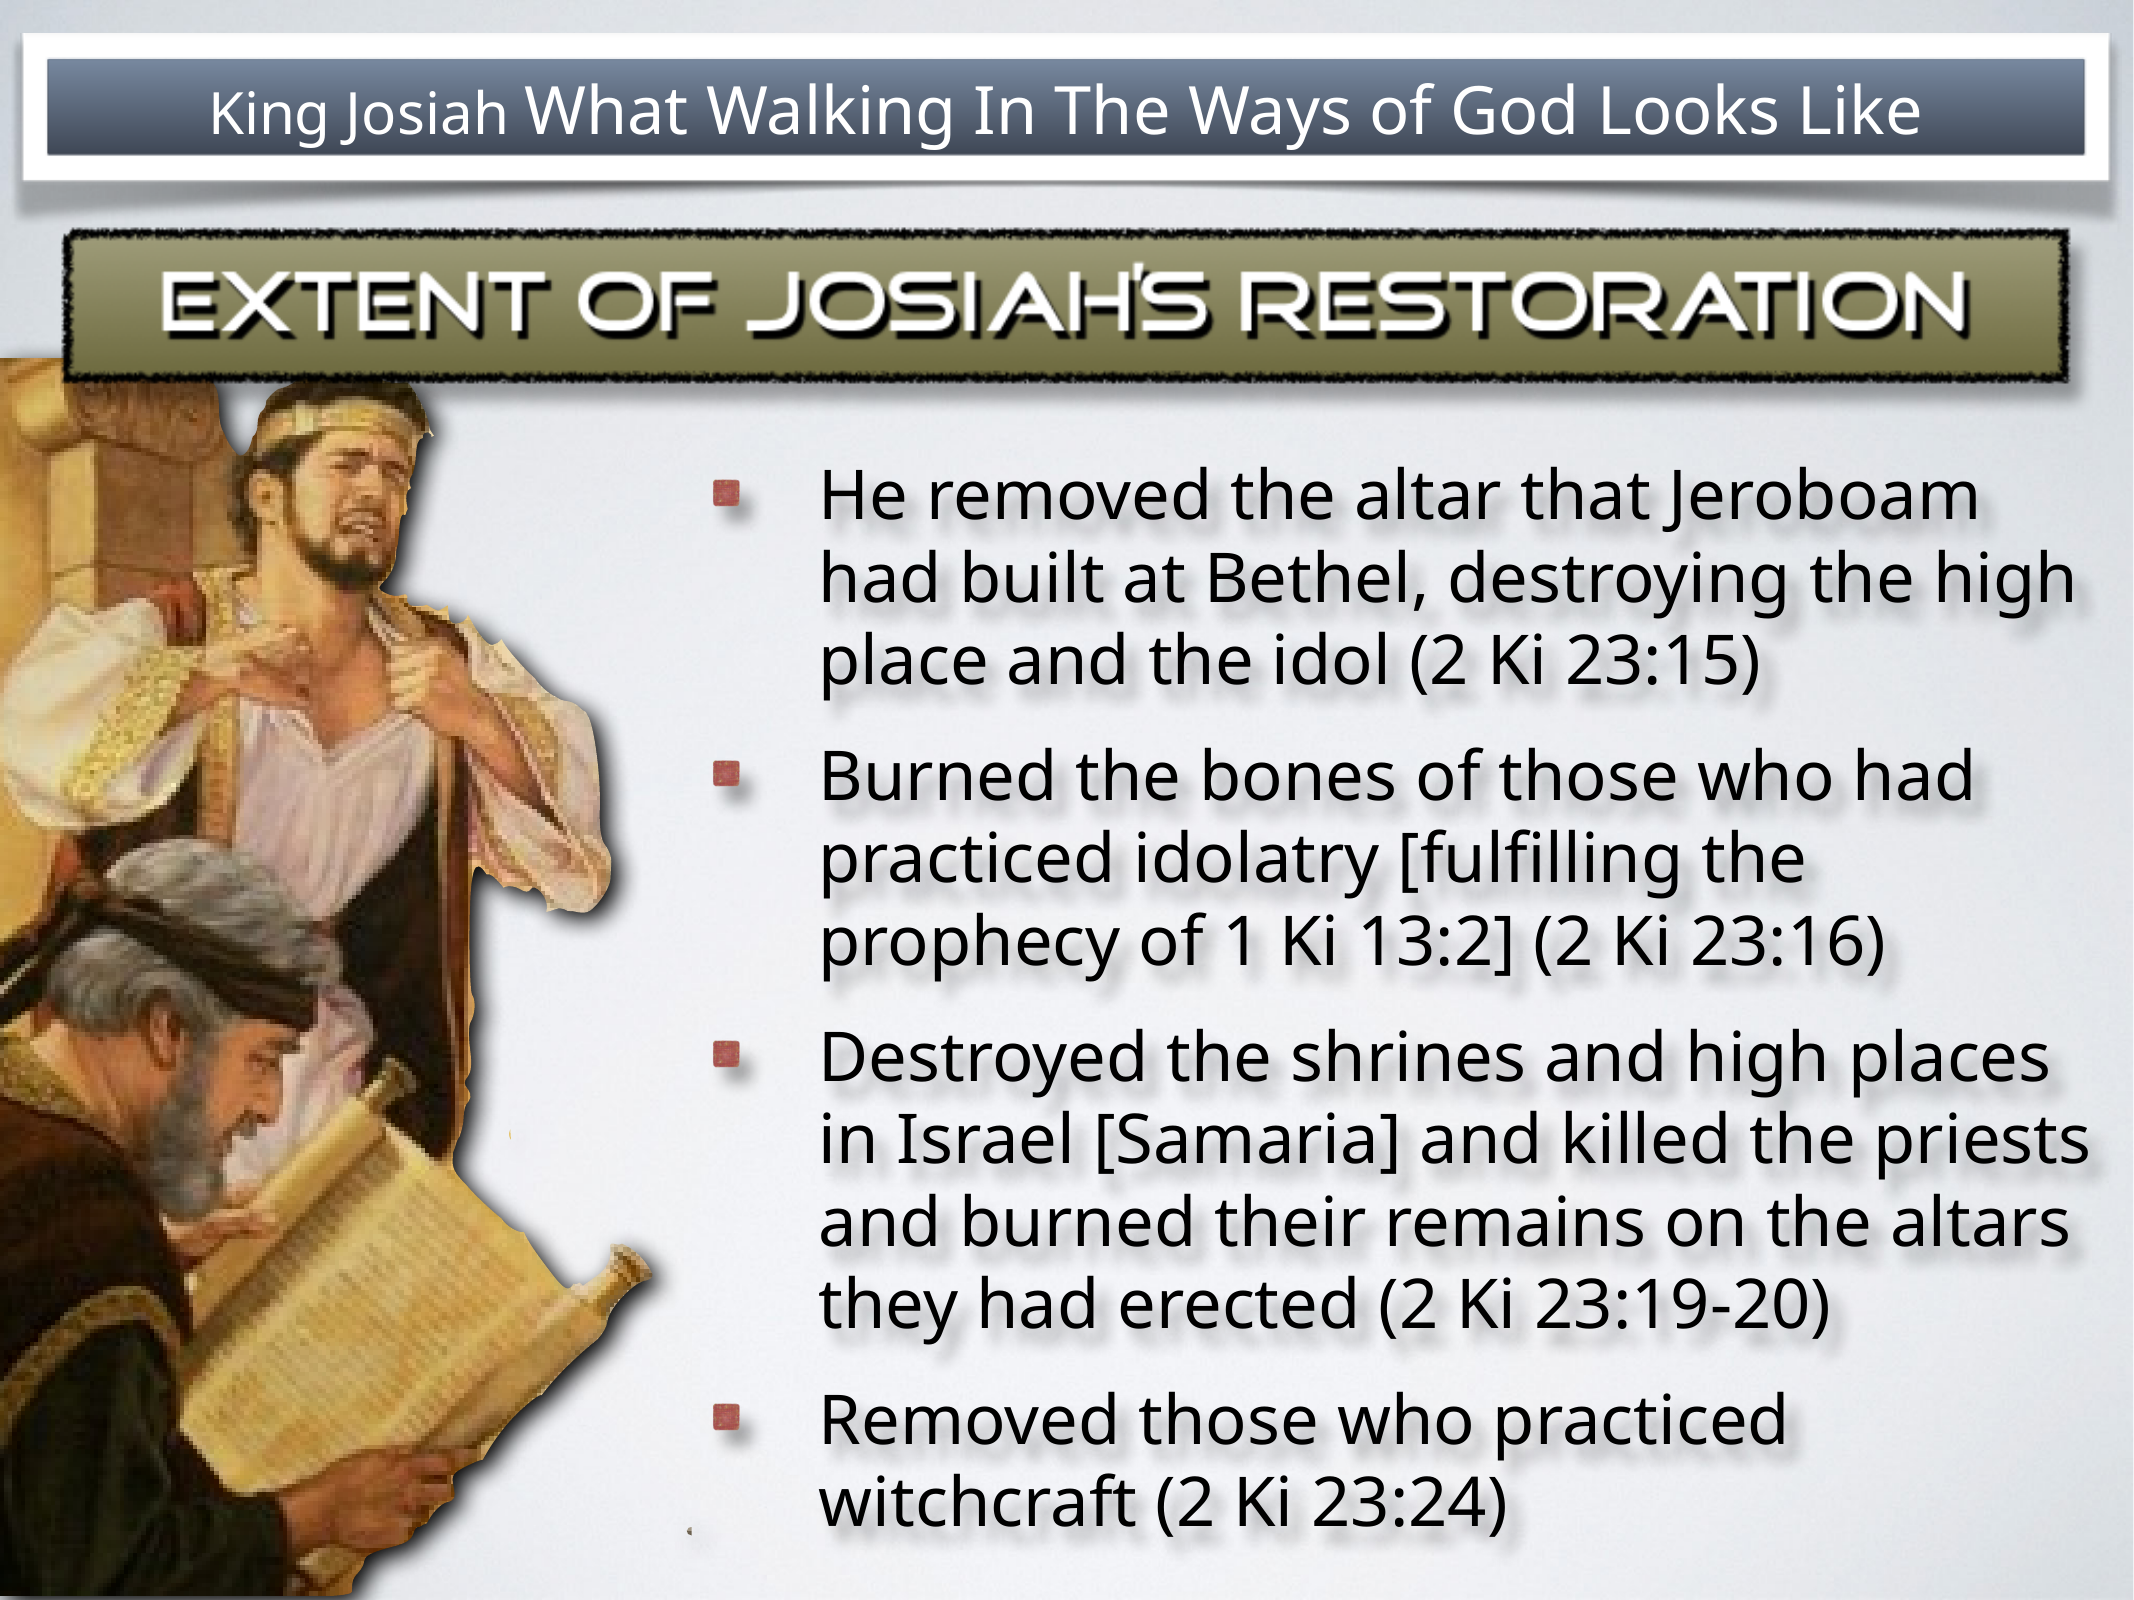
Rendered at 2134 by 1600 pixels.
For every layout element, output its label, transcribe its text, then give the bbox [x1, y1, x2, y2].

text_box He removed the altar that Jeroboam had built at Bethel, destroying the high place and the idol (2 Ki 23:15) Burned the bones of those who had practiced idolatry [fulfilling the prophecy of 1 Ki 13:2] (2 Ki 23:16) Destroyed the shrines and high places in Israel [Samaria] and killed the priests and burned their remains on the altars they had erected (2 Ki 23:19-20) Removed those who practiced witchcraft (2 Ki 23:24) [698, 439, 2110, 1552]
picture [0, 0, 2134, 1600]
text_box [11, 32, 2123, 230]
